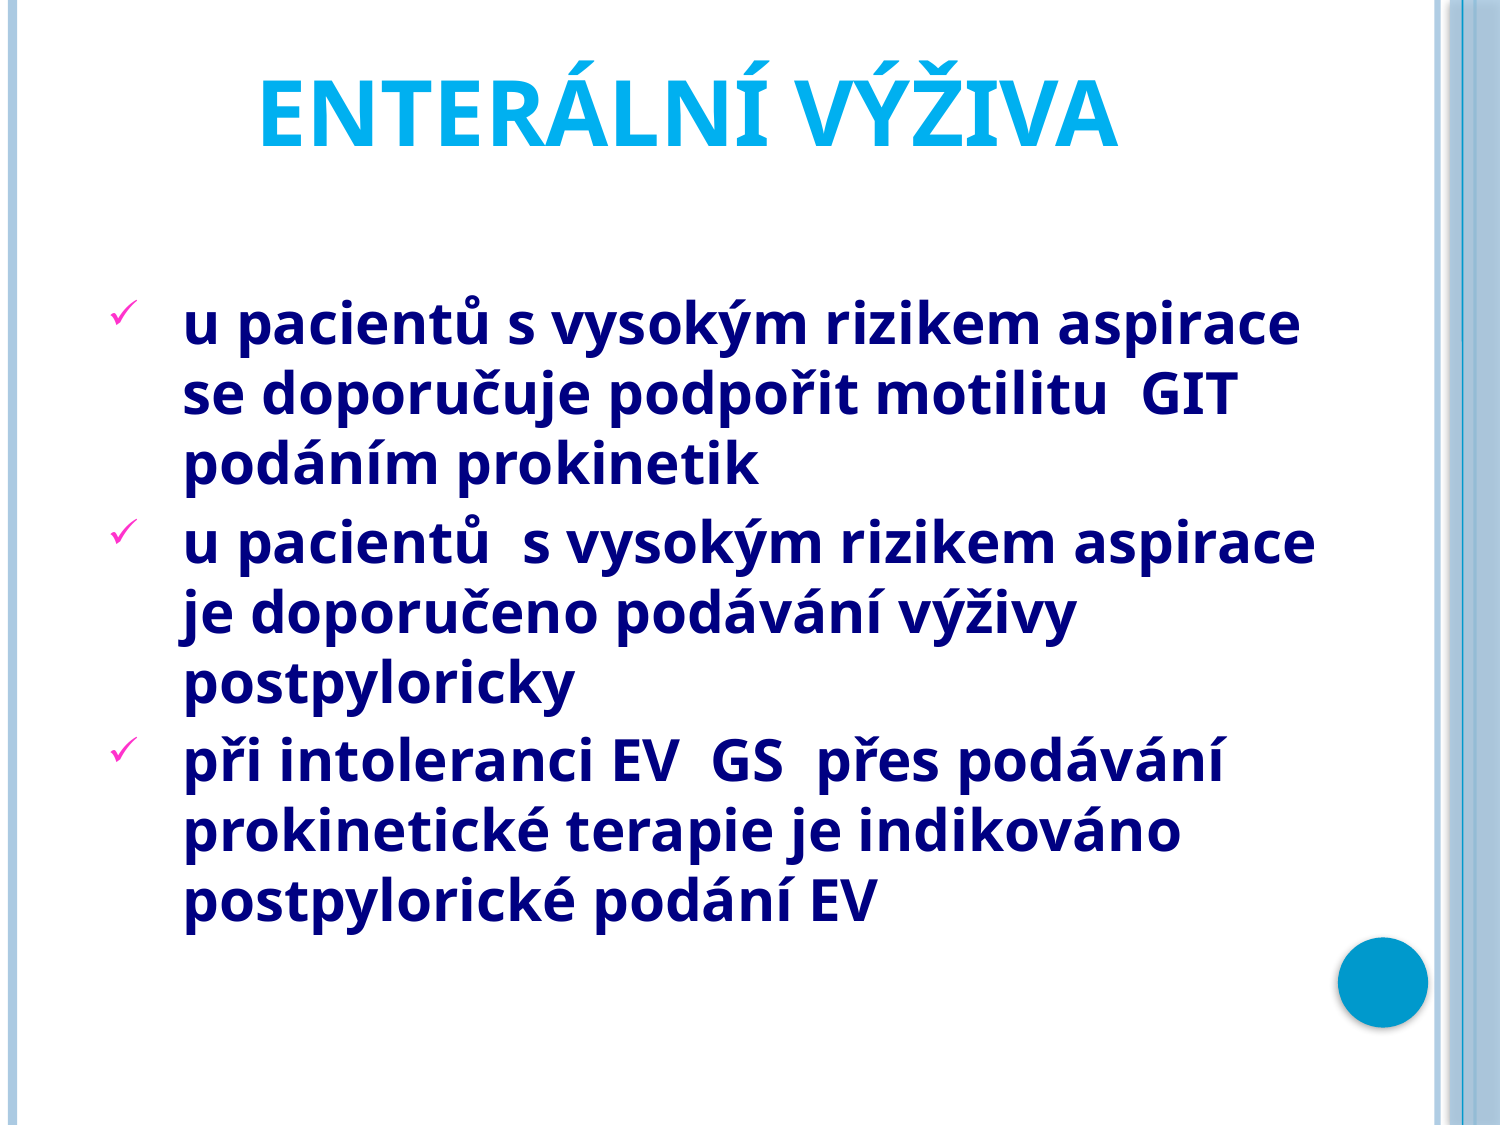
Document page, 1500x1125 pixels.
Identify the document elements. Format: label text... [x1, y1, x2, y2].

title ENTERÁLNÍ VÝŽIVA [75, 45, 1300, 173]
list u pacientů s vysokým rizikem aspirace se doporučuje podpořit motilitu GIT podáním prokinetik u pacientů s vysokým rizikem aspirace je doporučeno podávání výživy postpyloricky při intoleranci EV GS přes podávání prokinetické terapie je indikováno postpylorické podání EV [75, 278, 1388, 1062]
